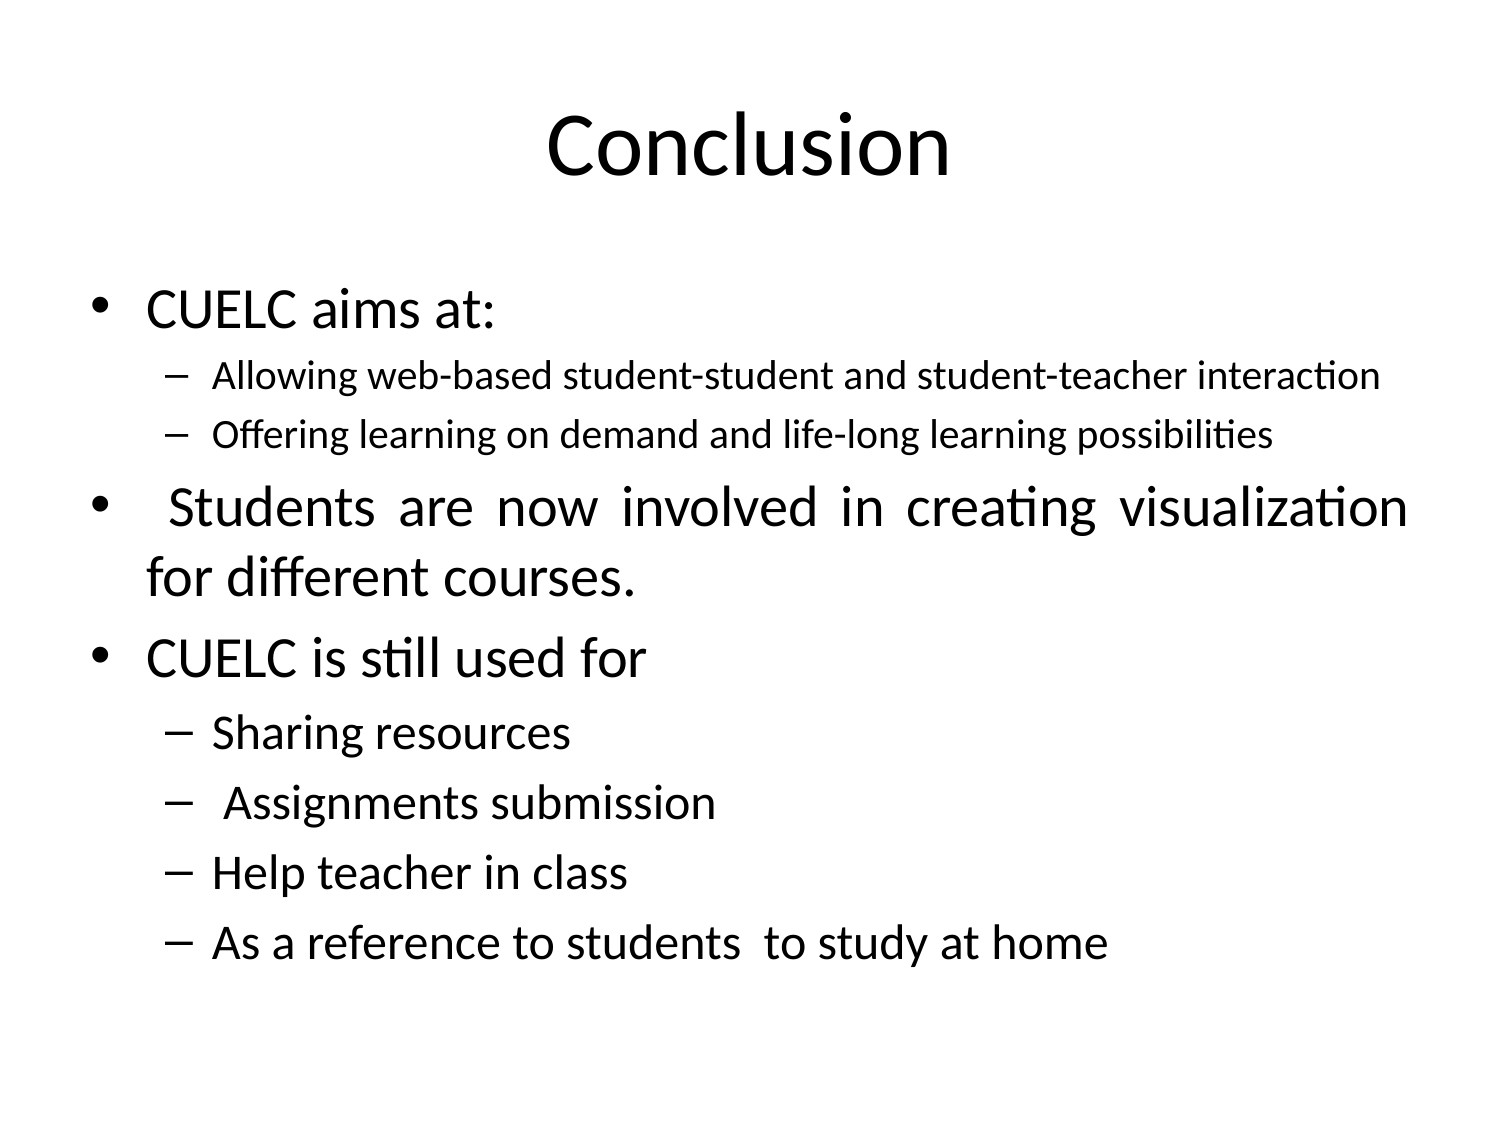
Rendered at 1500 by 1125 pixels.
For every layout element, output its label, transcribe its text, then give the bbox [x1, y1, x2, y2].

list CUELC aims at: Allowing web-based student-student and student-teacher interaction Offering learning on demand and life-long learning possibilities Students are now involved in creating visualization for different courses. CUELC is still used for Sharing resources Assignments submission Help teacher in class As a reference to students to study at home [75, 262, 1425, 1005]
title Conclusion [75, 45, 1425, 233]
